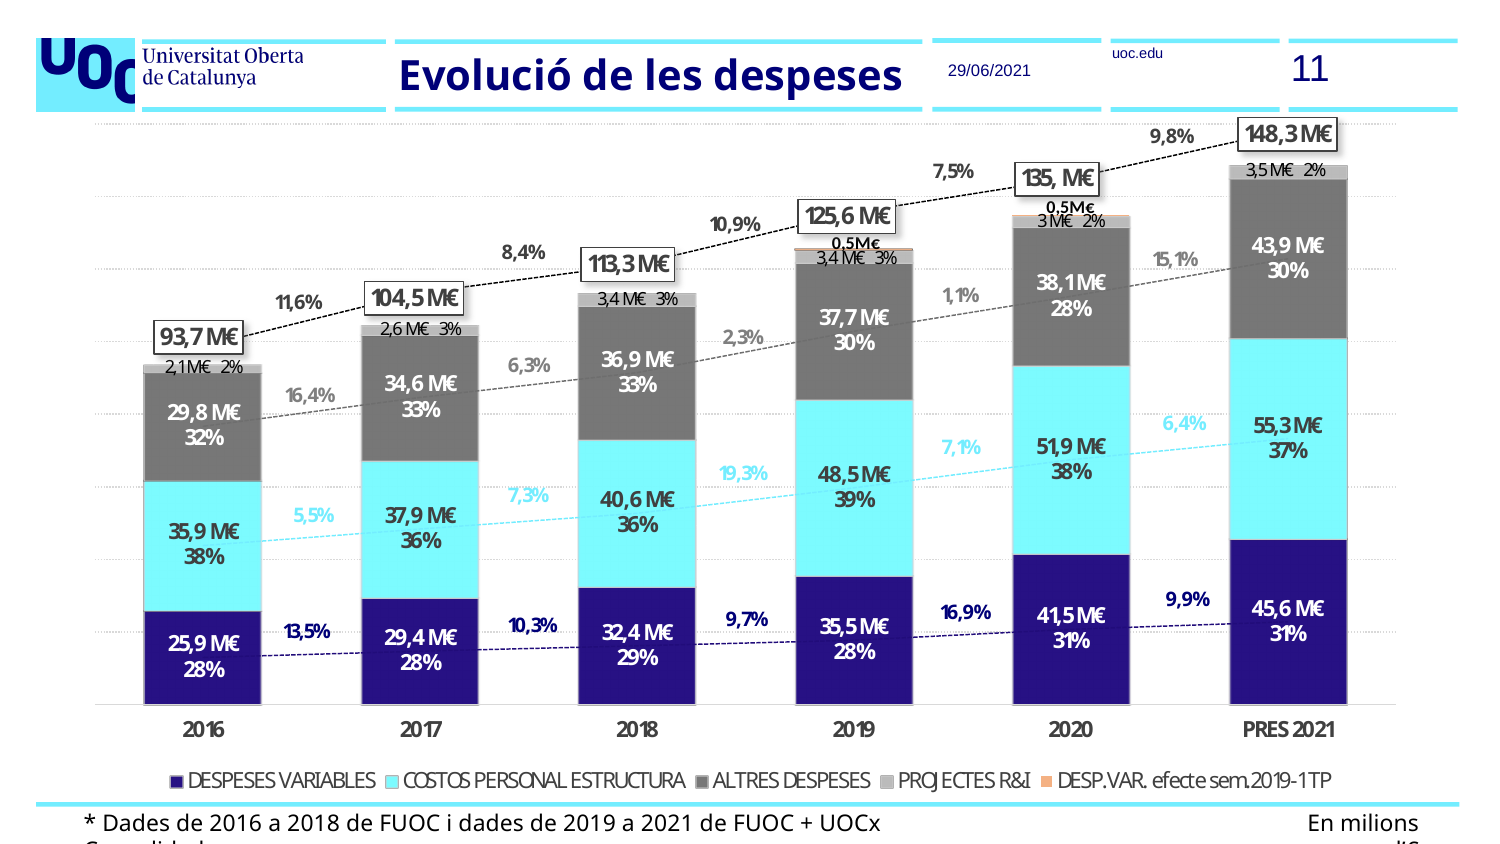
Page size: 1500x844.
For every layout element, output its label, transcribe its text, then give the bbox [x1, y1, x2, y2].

text_box Evolució de les despeses [398, 48, 911, 87]
picture [36, 38, 1425, 818]
slide_number 11 [1290, 44, 1453, 77]
text_box * Dades de 2016 a 2018 de FUOC i dades de 2019 a 2021 de FUOC + UOCx Consolidades [68, 801, 933, 844]
text_box En milions d’€ [1259, 801, 1434, 844]
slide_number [933, 44, 1094, 77]
